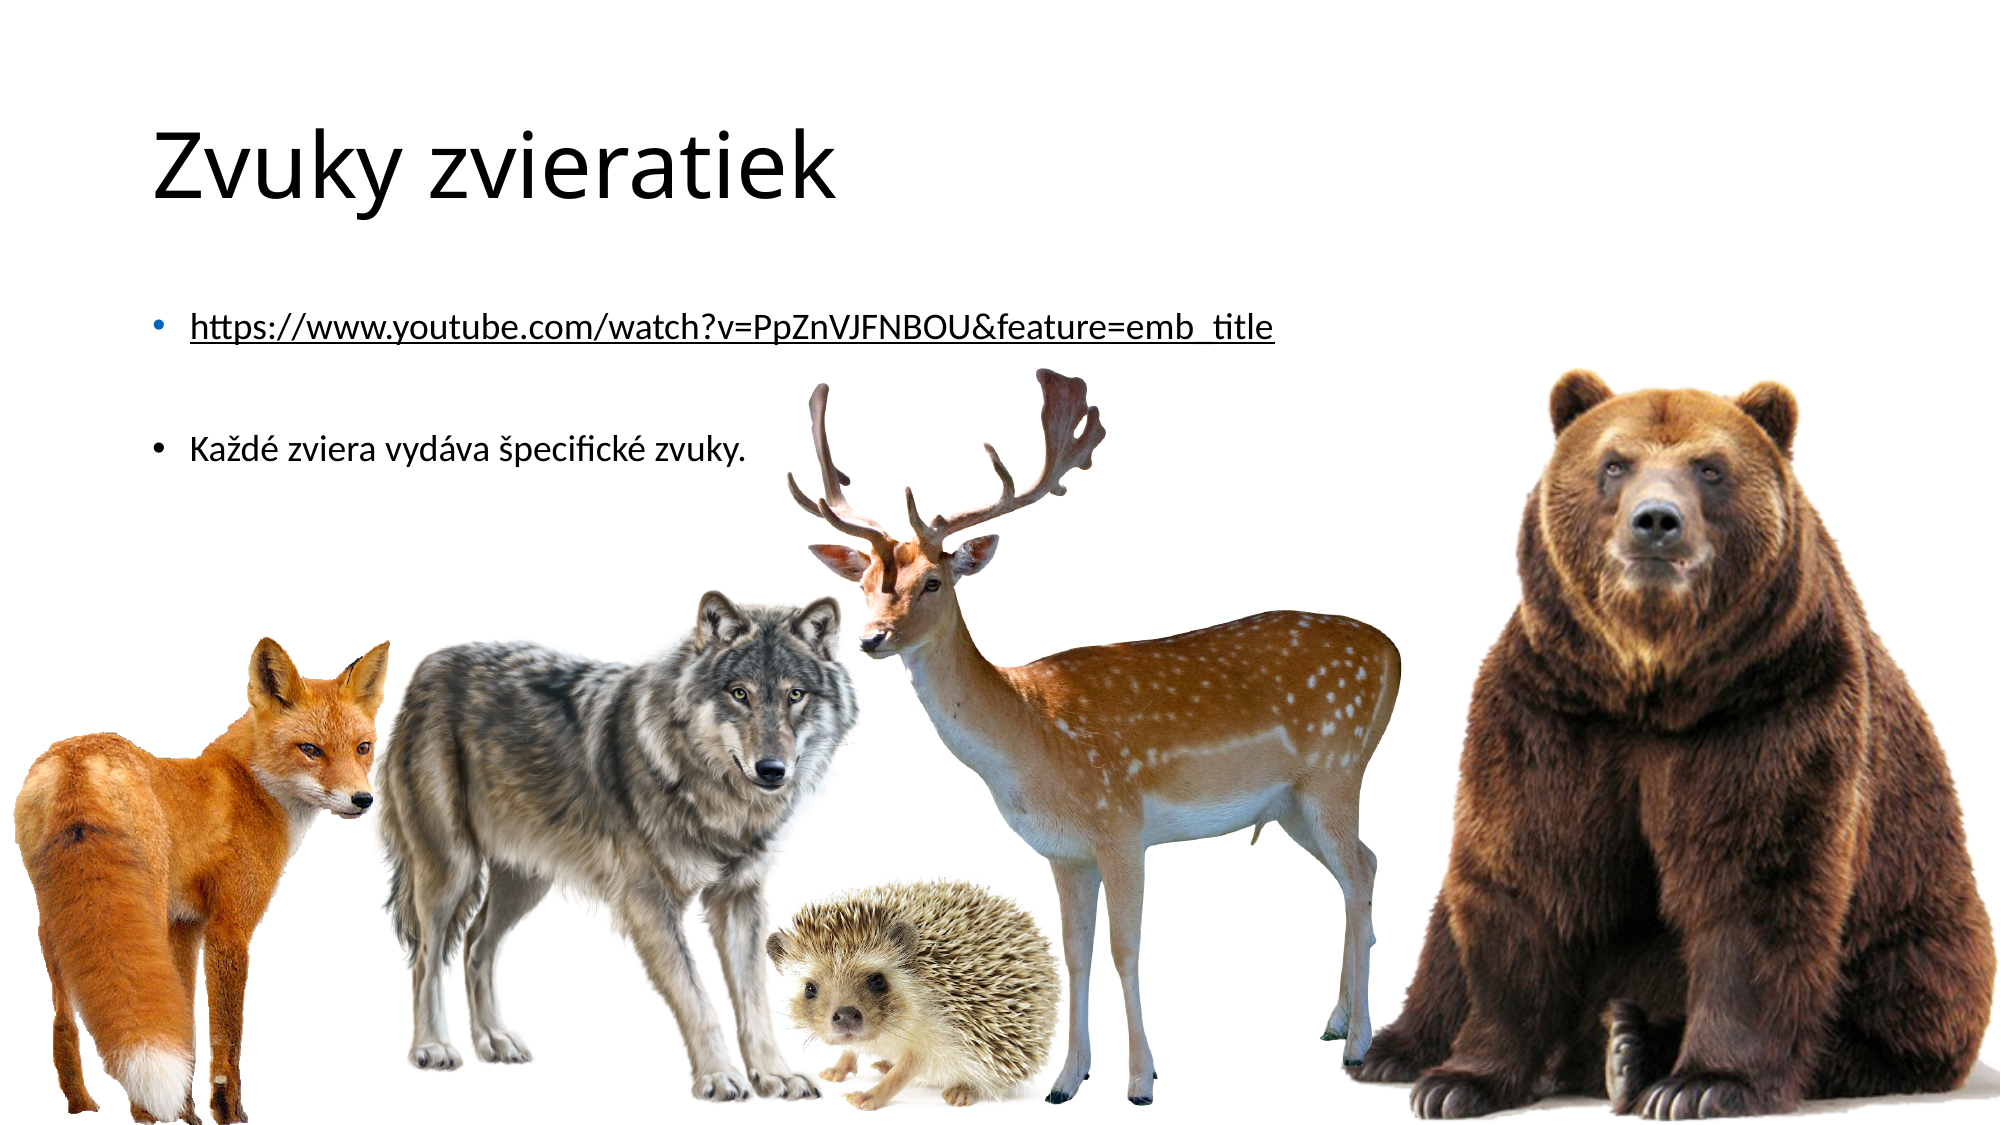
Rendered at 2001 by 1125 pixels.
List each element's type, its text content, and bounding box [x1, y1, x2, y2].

title Zvuky zvieratiek [137, 59, 1863, 278]
picture [0, 299, 2000, 1125]
list https://www.youtube.com/watch?v=PpZnVJFNBOU&feature=emb_title Každé zviera vydáva špecifické zvuky. [137, 299, 1245, 627]
